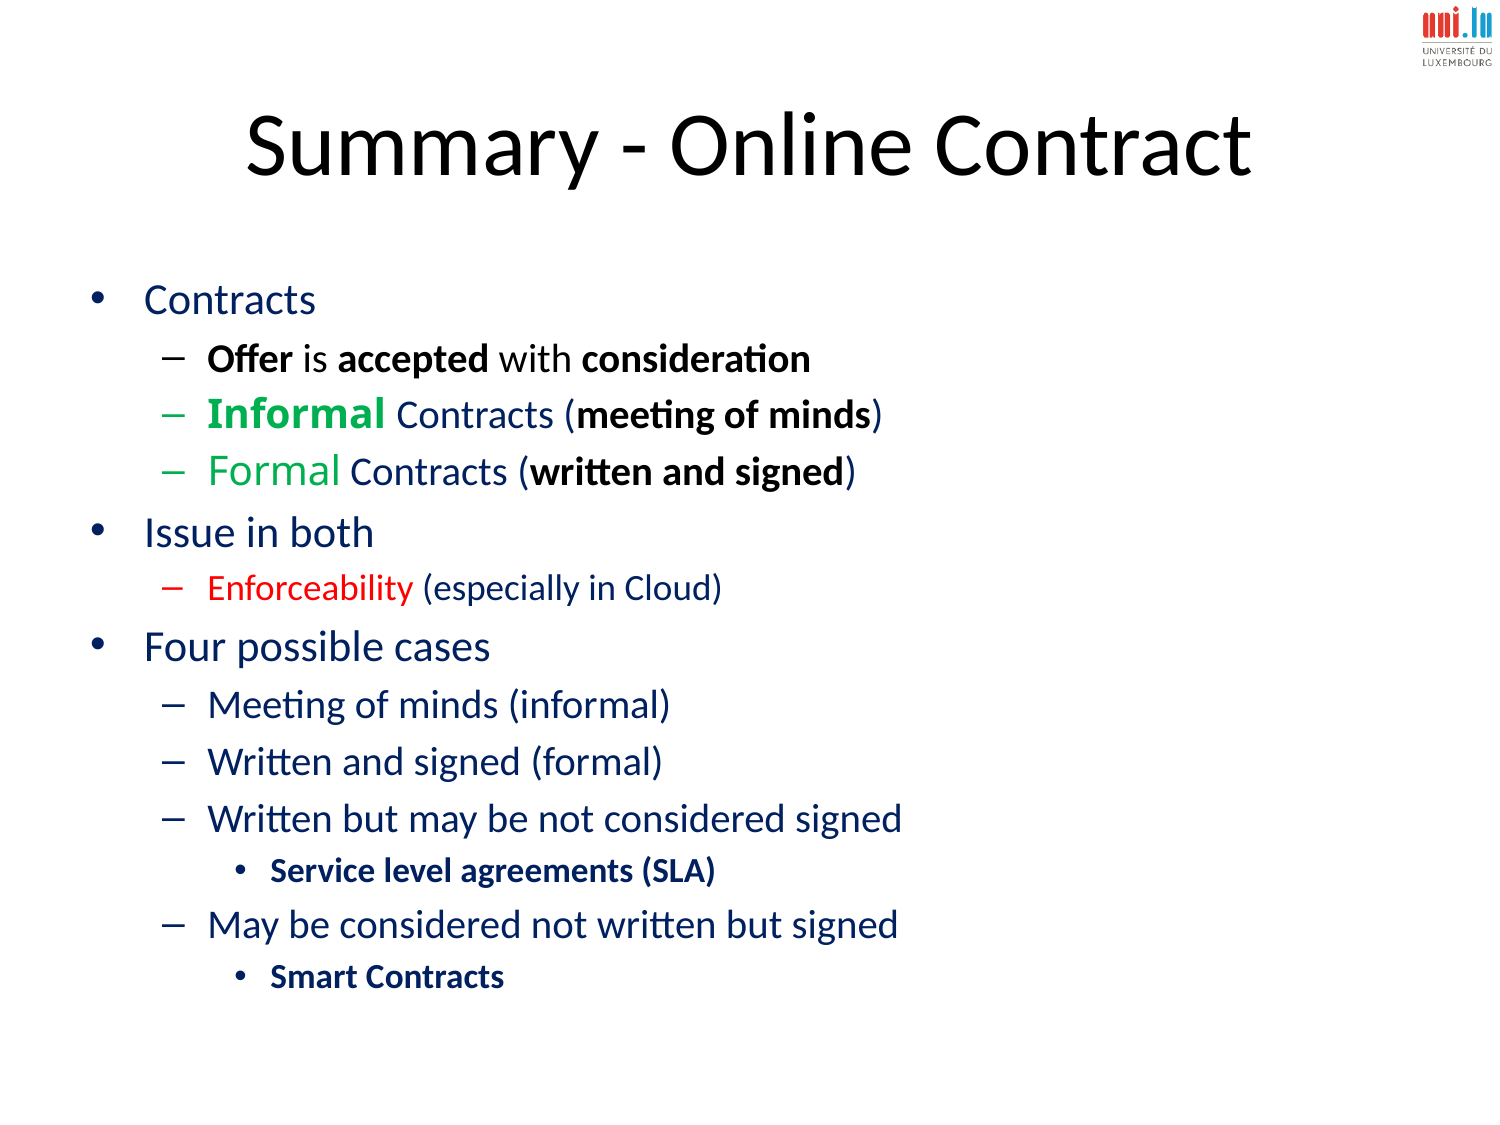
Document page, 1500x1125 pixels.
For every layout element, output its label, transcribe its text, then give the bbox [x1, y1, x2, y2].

list Contracts Offer is accepted with consideration Informal Contracts (meeting of minds) Formal Contracts (written and signed) Issue in both Enforceability (especially in Cloud) Four possible cases Meeting of minds (informal) Written and signed (formal) Written but may be not considered signed Service level agreements (SLA) May be considered not written but signed Smart Contracts [75, 262, 1425, 1005]
title Summary - Online Contract [75, 45, 1425, 233]
picture [1422, 6, 1492, 79]
